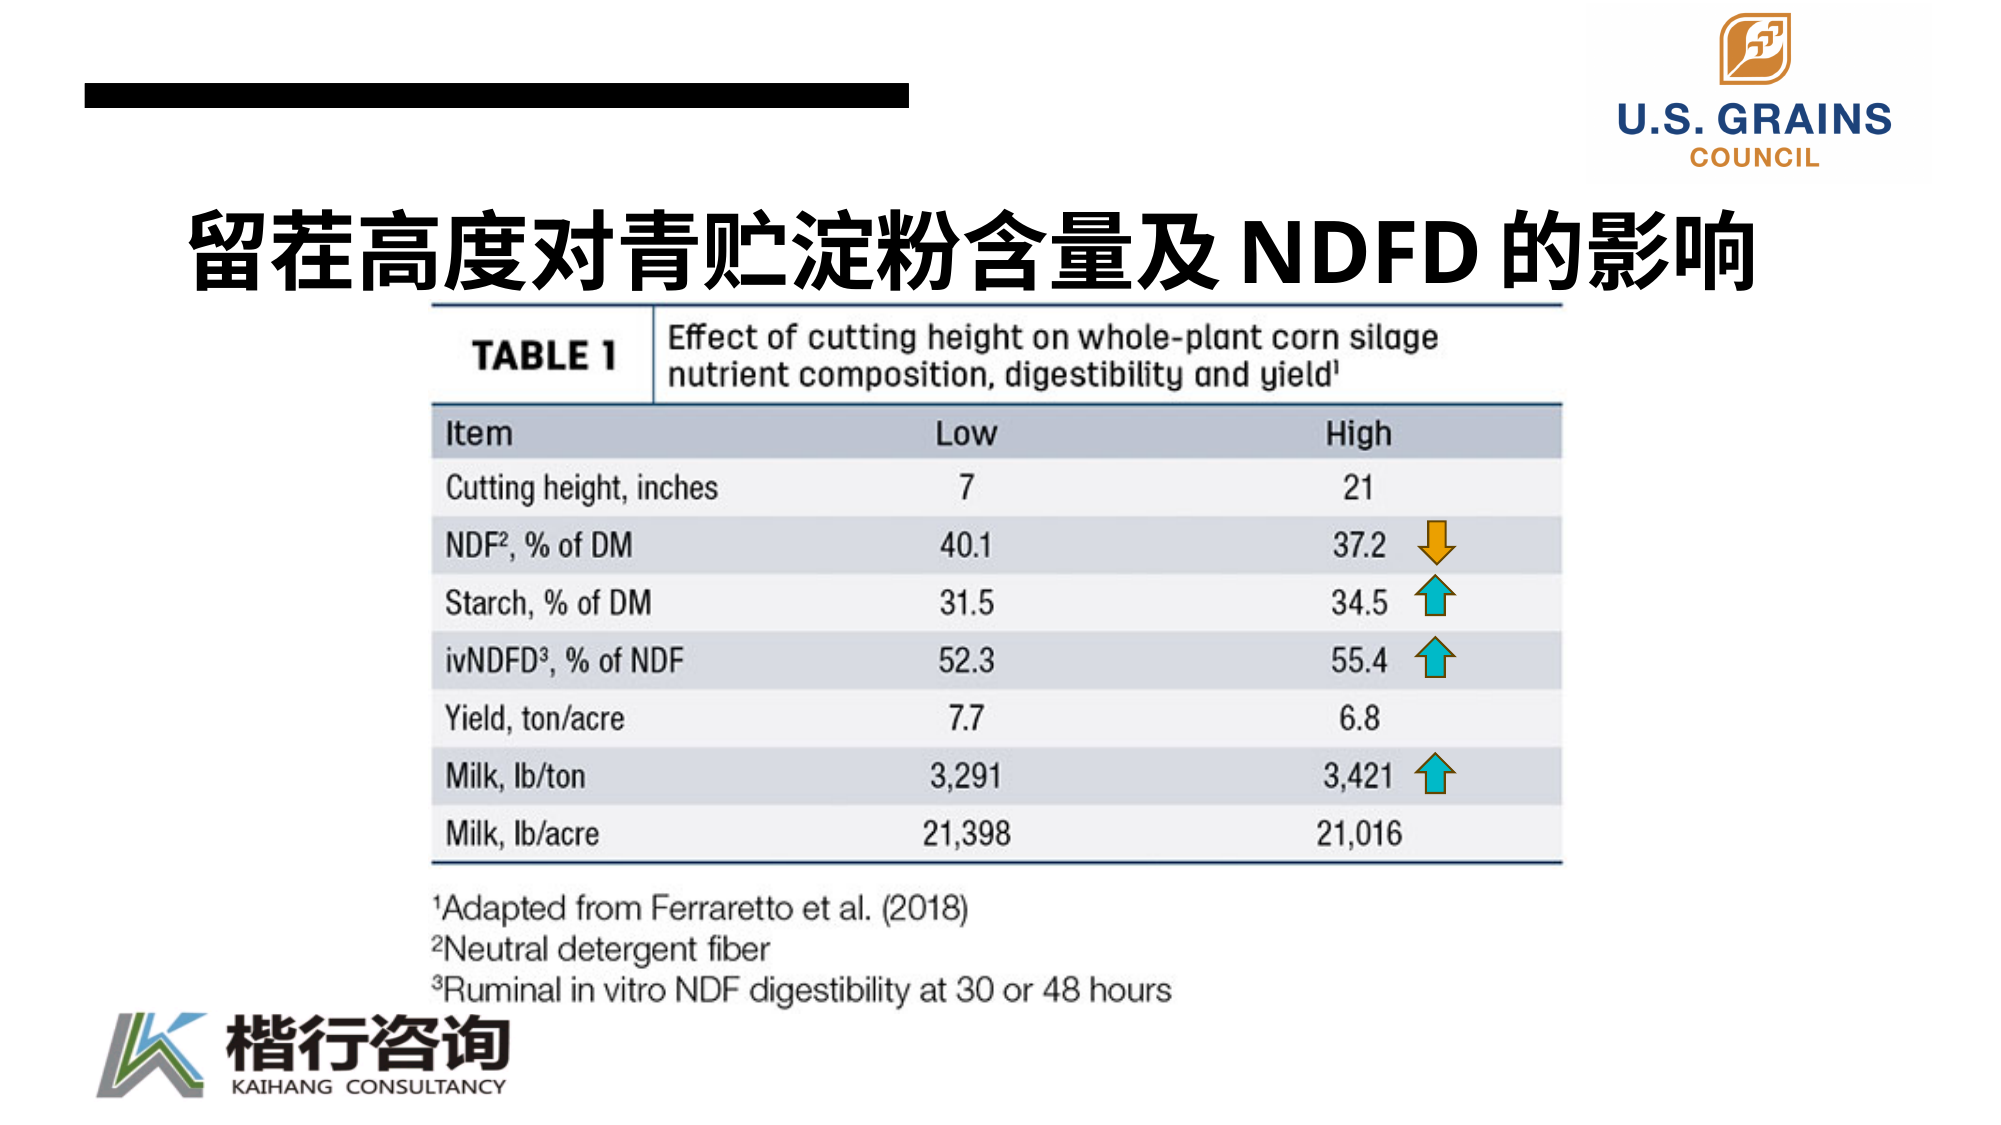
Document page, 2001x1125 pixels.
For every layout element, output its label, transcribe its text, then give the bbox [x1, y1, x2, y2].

picture [1586, 3, 1932, 160]
picture [80, 299, 1572, 1125]
title 留茬高度对青贮淀粉含量及NDFD的影响 [168, 160, 2000, 337]
